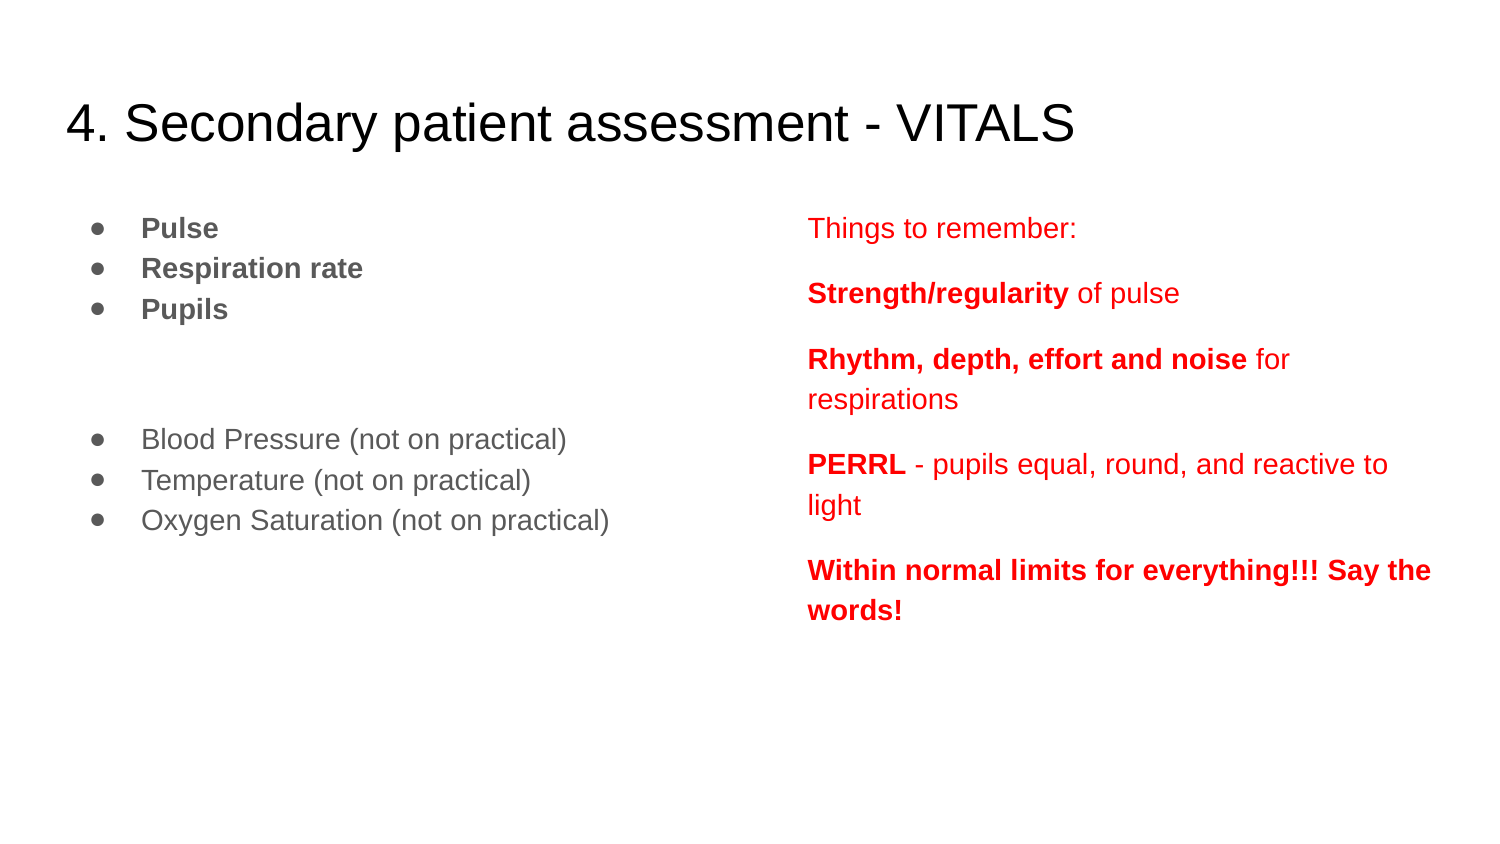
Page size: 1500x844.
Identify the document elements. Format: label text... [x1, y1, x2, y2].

list Pulse Respiration rate Pupils Blood Pressure (not on practical) Temperature (not on practical) Oxygen Saturation (not on practical) [51, 189, 708, 750]
title 4. Secondary patient assessment - VITALS [51, 72, 1449, 167]
list Things to remember: Strength/regularity of pulse Rhythm, depth, effort and noise for respirations PERRL - pupils equal, round, and reactive to light Within normal limits for everything!!! Say the words! [792, 189, 1449, 750]
